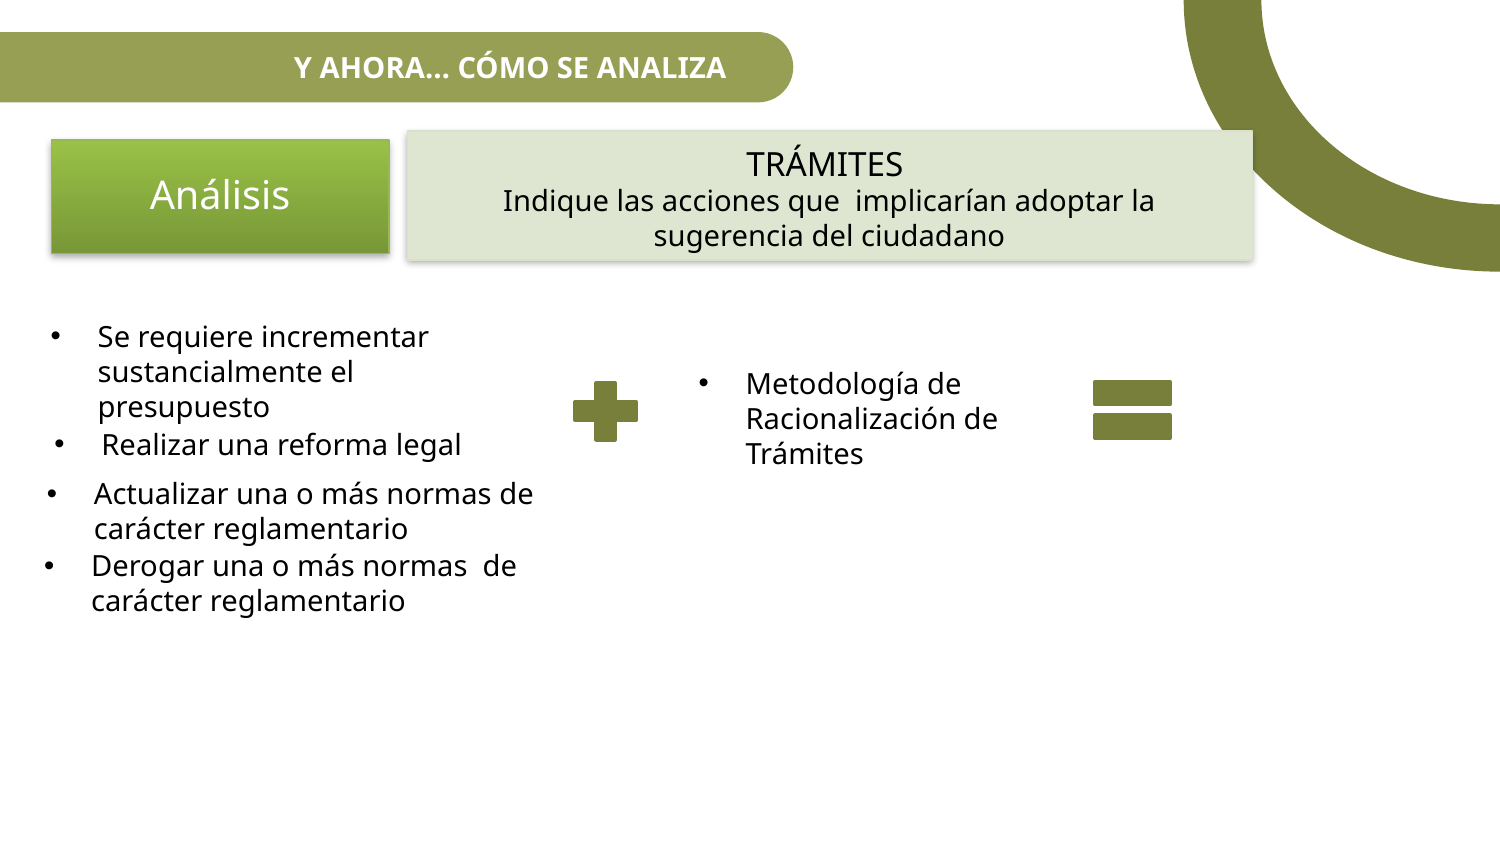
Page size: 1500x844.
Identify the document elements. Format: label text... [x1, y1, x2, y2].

text_box [573, 381, 638, 442]
text_box [1093, 380, 1172, 406]
text_box Actualizar una o más normas de carácter reglamentario [32, 468, 633, 553]
text_box [1093, 413, 1172, 440]
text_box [407, 130, 1309, 262]
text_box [51, 139, 390, 254]
text_box [1183, 0, 1500, 272]
text_box Metodología de Racionalización de Trámites [684, 357, 1125, 478]
text_box Derogar una o más normas de carácter reglamentario [29, 539, 606, 625]
text_box Realizar una reforma legal [39, 418, 478, 468]
text_box Y AHORA… CÓMO SE ANALIZA [0, 32, 794, 103]
text_box Se requiere incrementar sustancialmente el presupuesto [35, 310, 545, 431]
